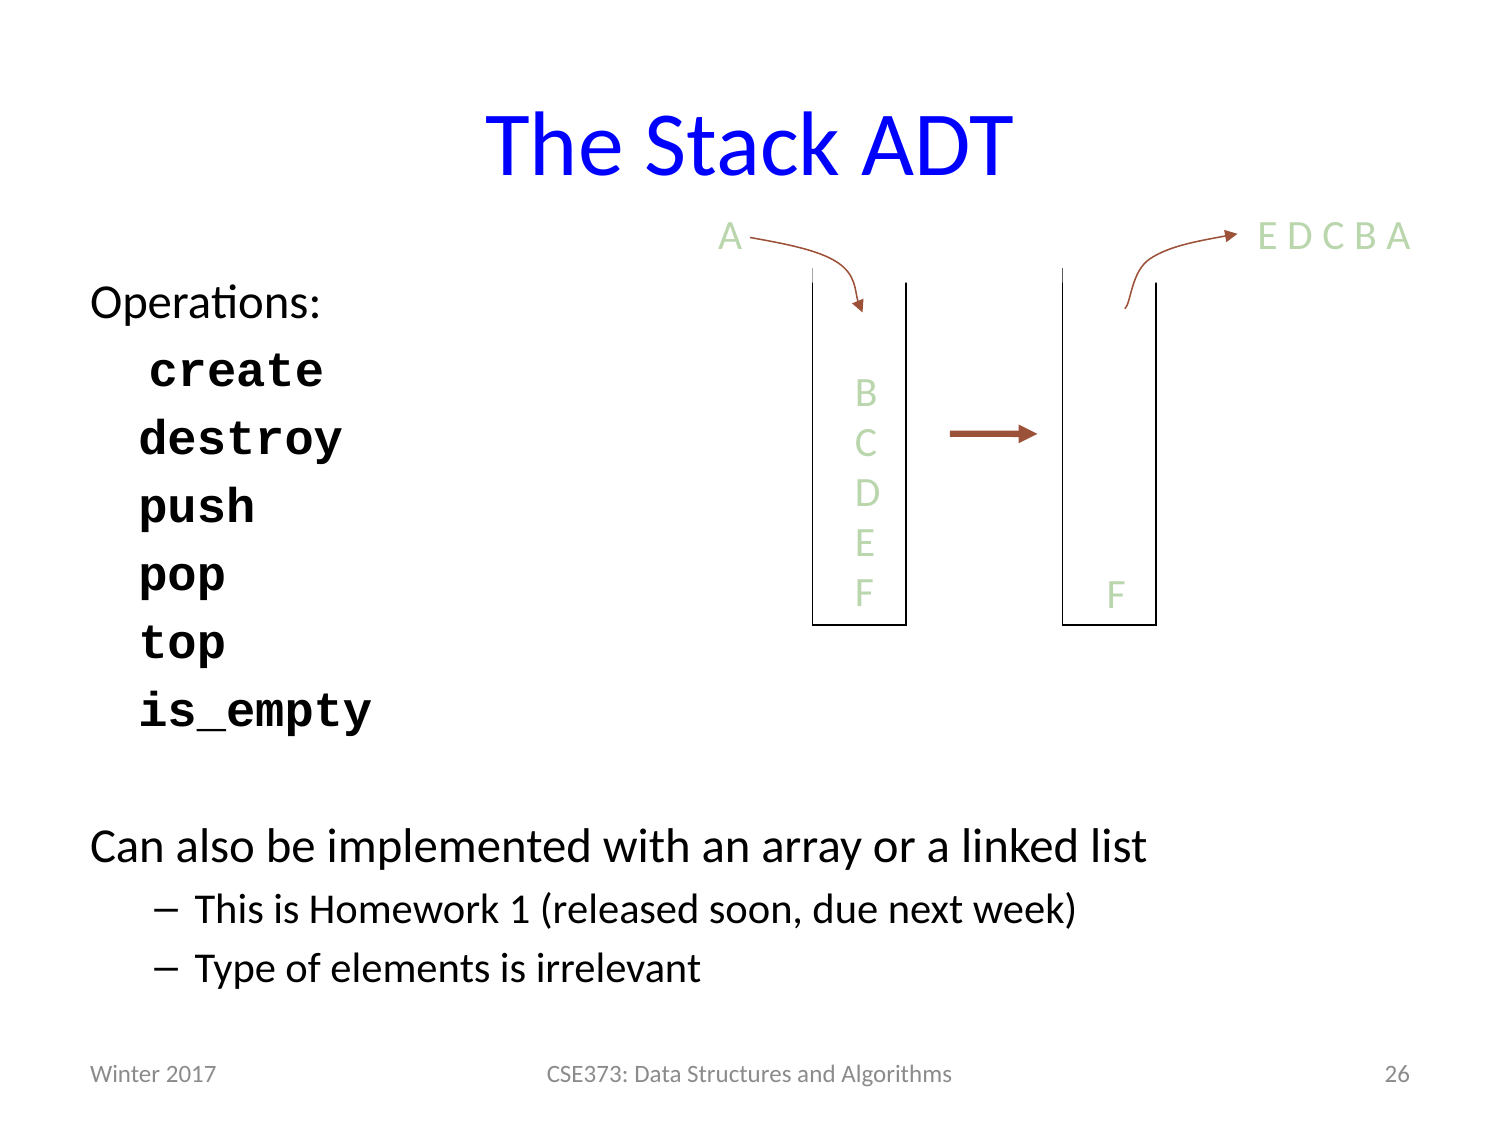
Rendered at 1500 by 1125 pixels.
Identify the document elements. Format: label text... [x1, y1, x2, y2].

text_box [949, 427, 1038, 441]
slide_number 26 [1074, 1042, 1425, 1103]
footer CSE373: Data Structures and Algorithms [512, 1042, 988, 1103]
slide_number Winter 2017 [75, 1042, 425, 1103]
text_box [699, 199, 913, 626]
list Operations: create destroy push pop top is_empty Can also be implemented with an array or a linked list This is Homework 1 (released soon, due next week) Type of elements is irrelevant [75, 262, 1425, 1005]
title The Stack ADT [75, 45, 1425, 233]
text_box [1062, 199, 1444, 635]
